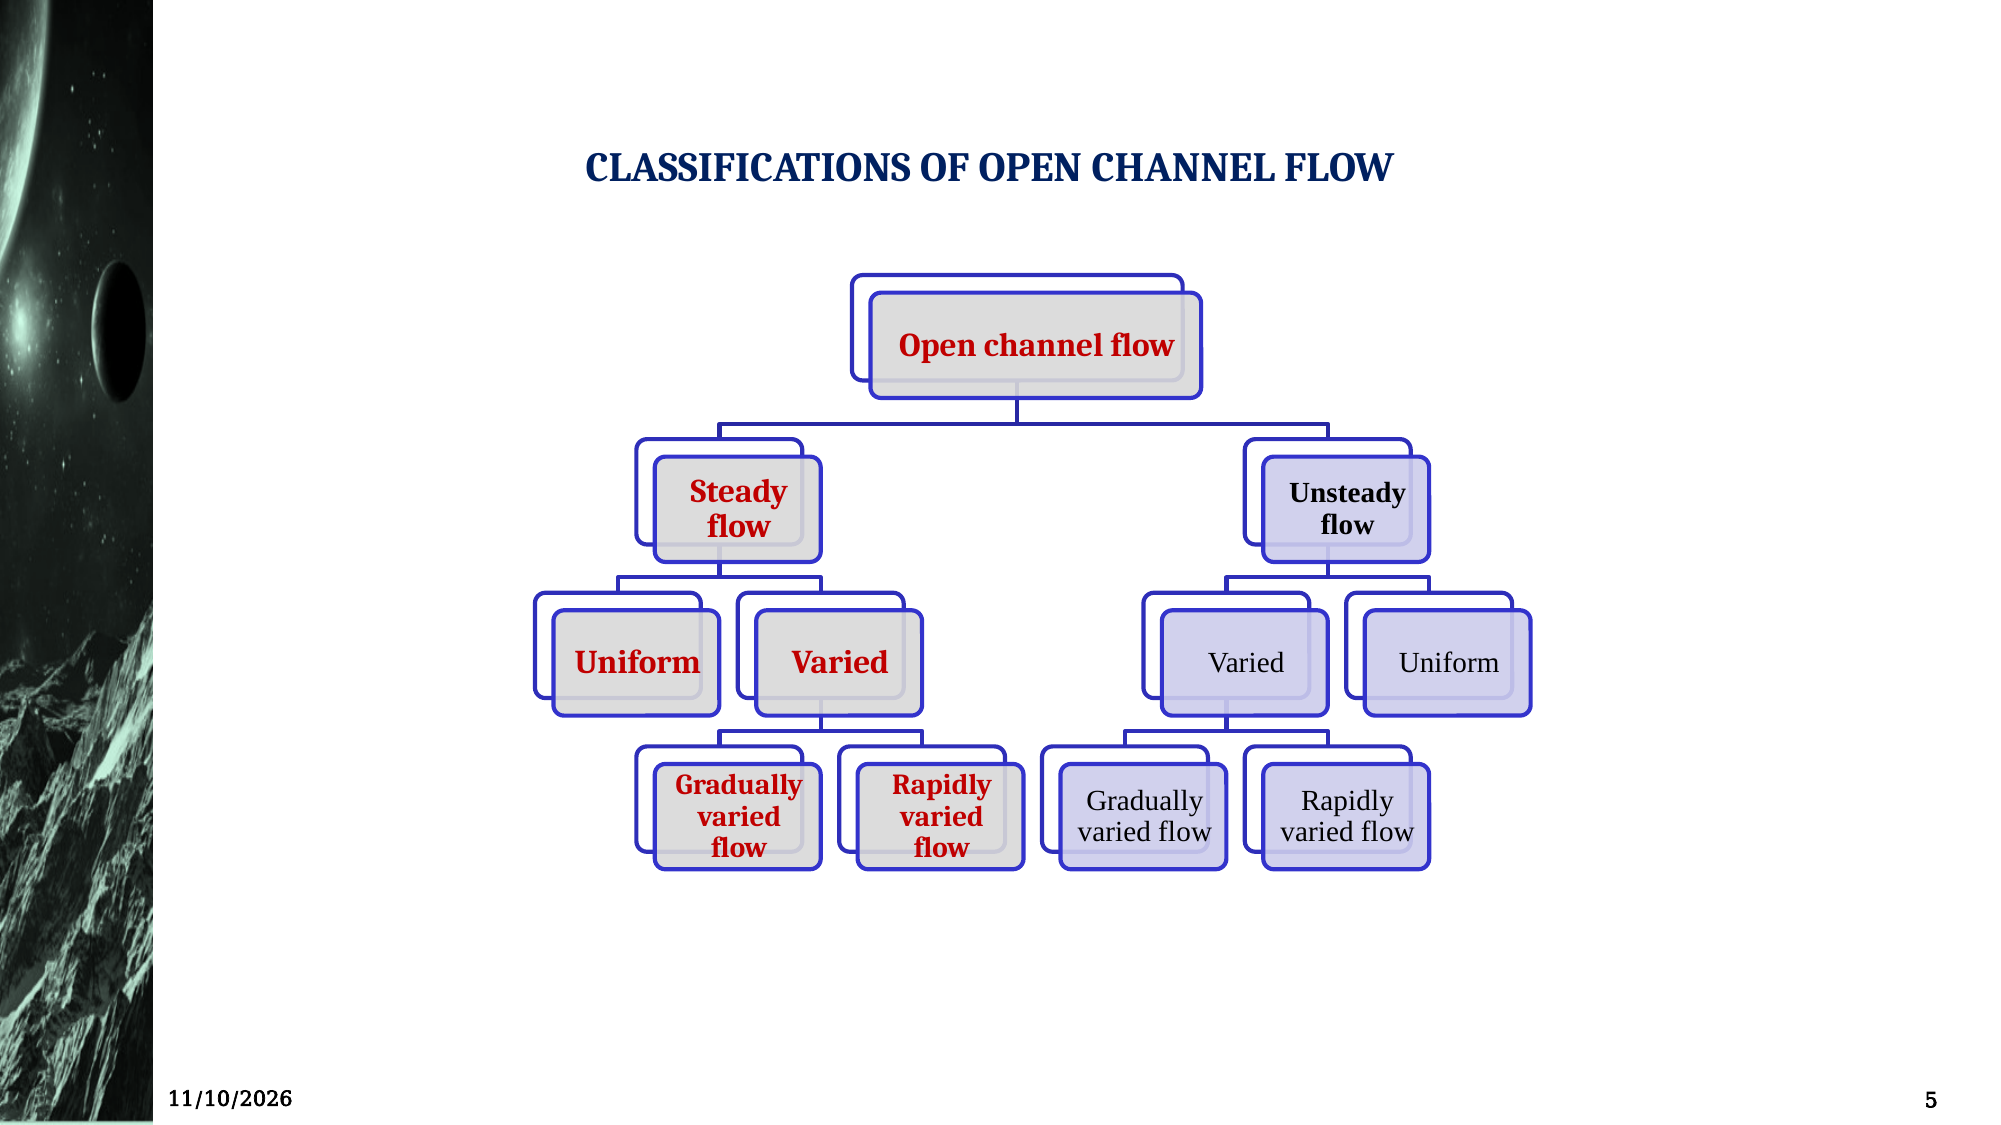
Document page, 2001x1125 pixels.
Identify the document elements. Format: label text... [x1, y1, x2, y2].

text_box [534, 262, 1532, 893]
slide_number 5 [1881, 1078, 1953, 1125]
picture [0, 0, 153, 1125]
text_box CLASSIFICATIONS OF OPEN CHANNEL FLOW [570, 132, 1796, 198]
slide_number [157, 1077, 328, 1105]
